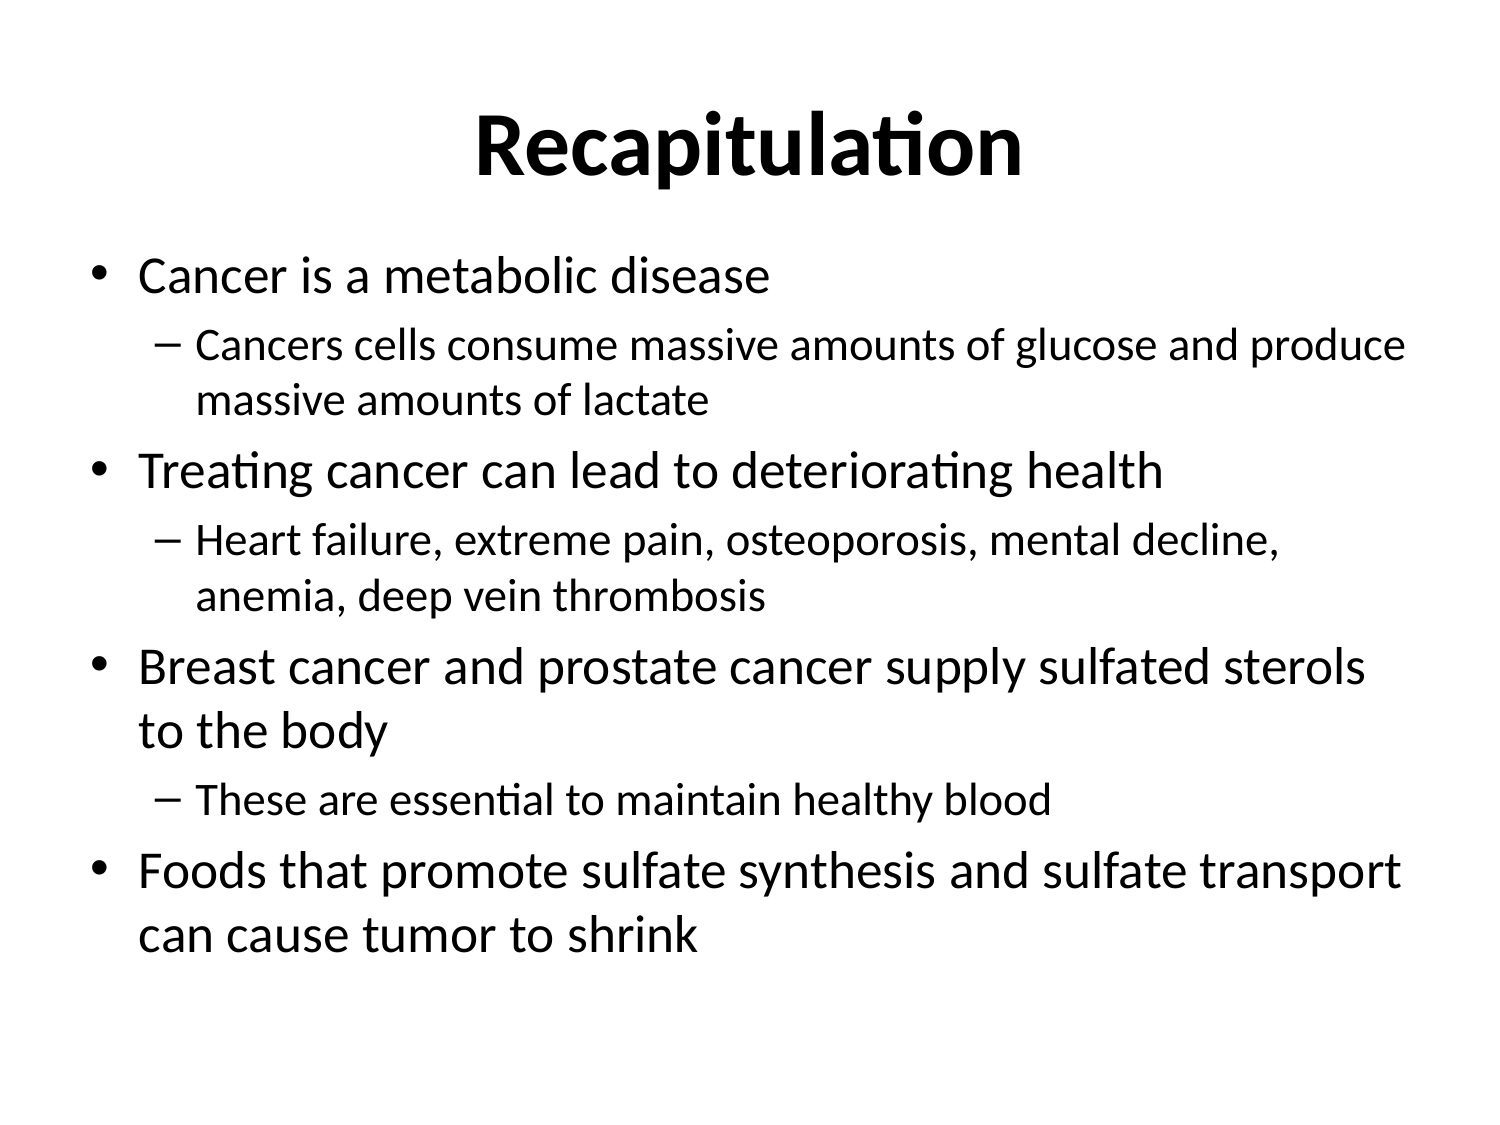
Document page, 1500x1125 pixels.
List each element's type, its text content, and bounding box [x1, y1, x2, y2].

title Recapitulation [75, 45, 1425, 232]
list Cancer is a metabolic disease Cancers cells consume massive amounts of glucose and produce massive amounts of lactate Treating cancer can lead to deteriorating health Heart failure, extreme pain, osteoporosis, mental decline, anemia, deep vein thrombosis Breast cancer and prostate cancer supply sulfated sterols to the body These are essential to maintain healthy blood Foods that promote sulfate synthesis and sulfate transport can cause tumor to shrink [75, 232, 1425, 975]
